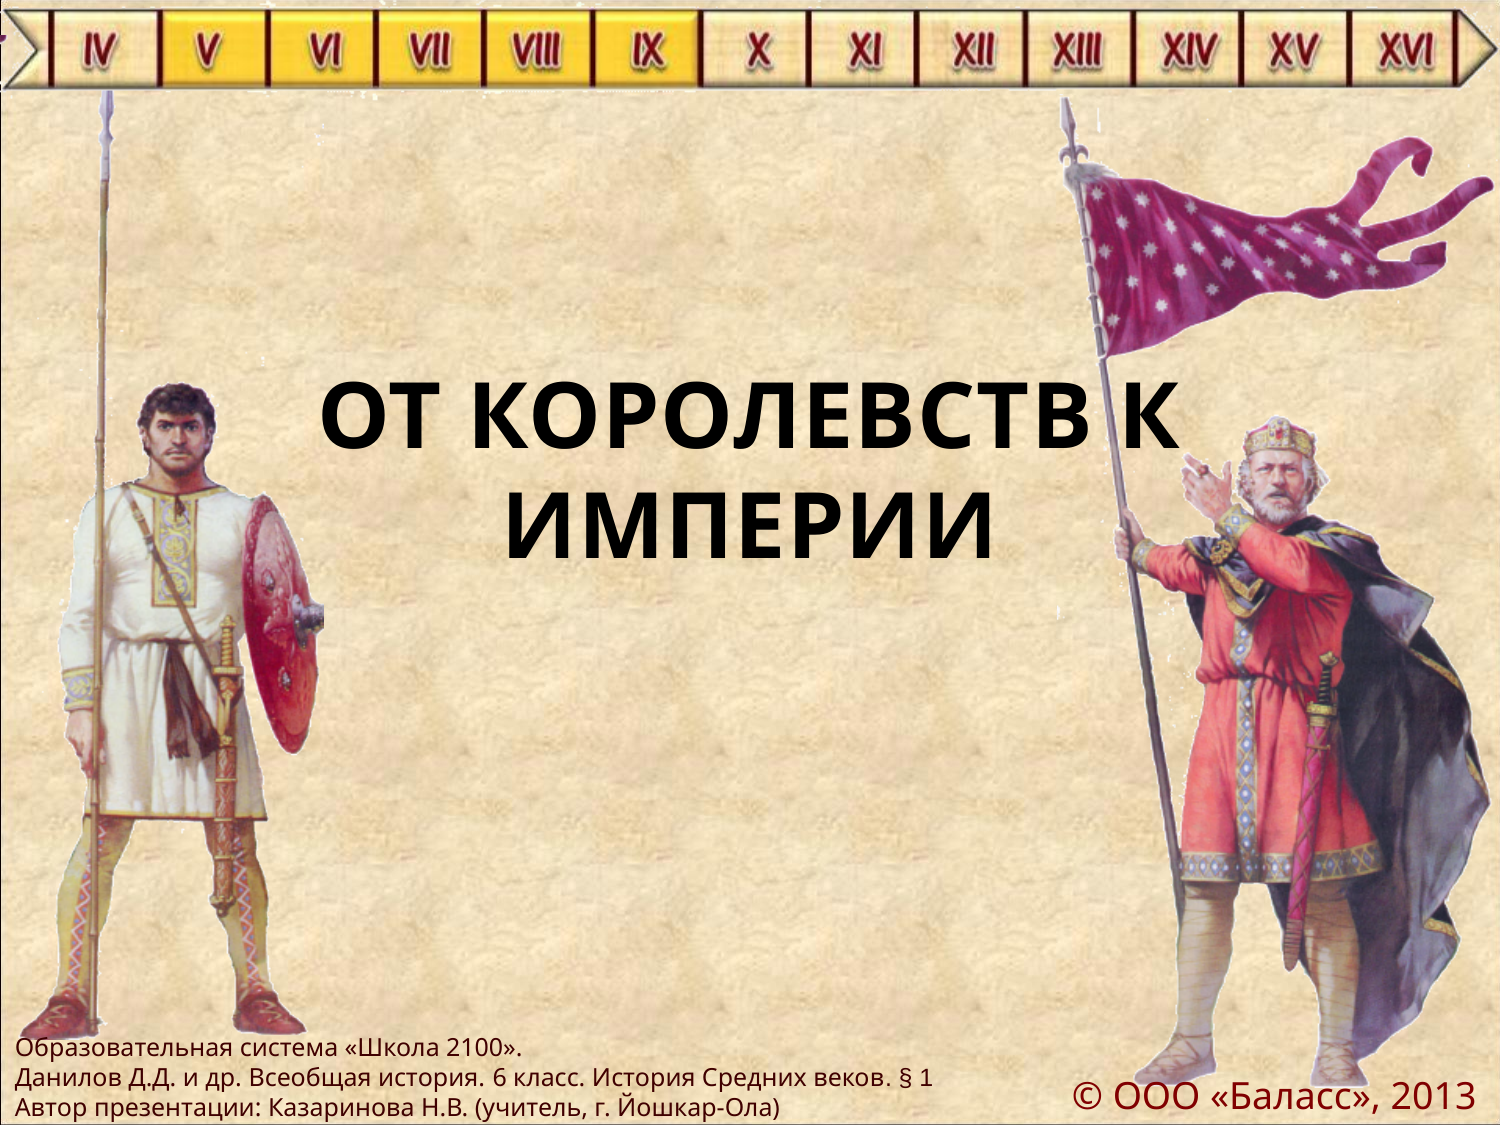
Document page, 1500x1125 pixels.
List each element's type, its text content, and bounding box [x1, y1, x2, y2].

text_box © ООО «Баласс», 2013 [1057, 1095, 1492, 1124]
picture [0, 0, 1500, 1125]
text_box Образовательная система «Школа 2100». Данилов Д.Д. и др. Всеобщая история. 6 класс. История Средних веков. § 1 Автор презентации: Казаринова Н.В. (учитель, г. Йошкар-Ола) [0, 1023, 975, 1125]
title ОТ КОРОЛЕВСТВ К ИМПЕРИИ [328, 349, 1051, 591]
